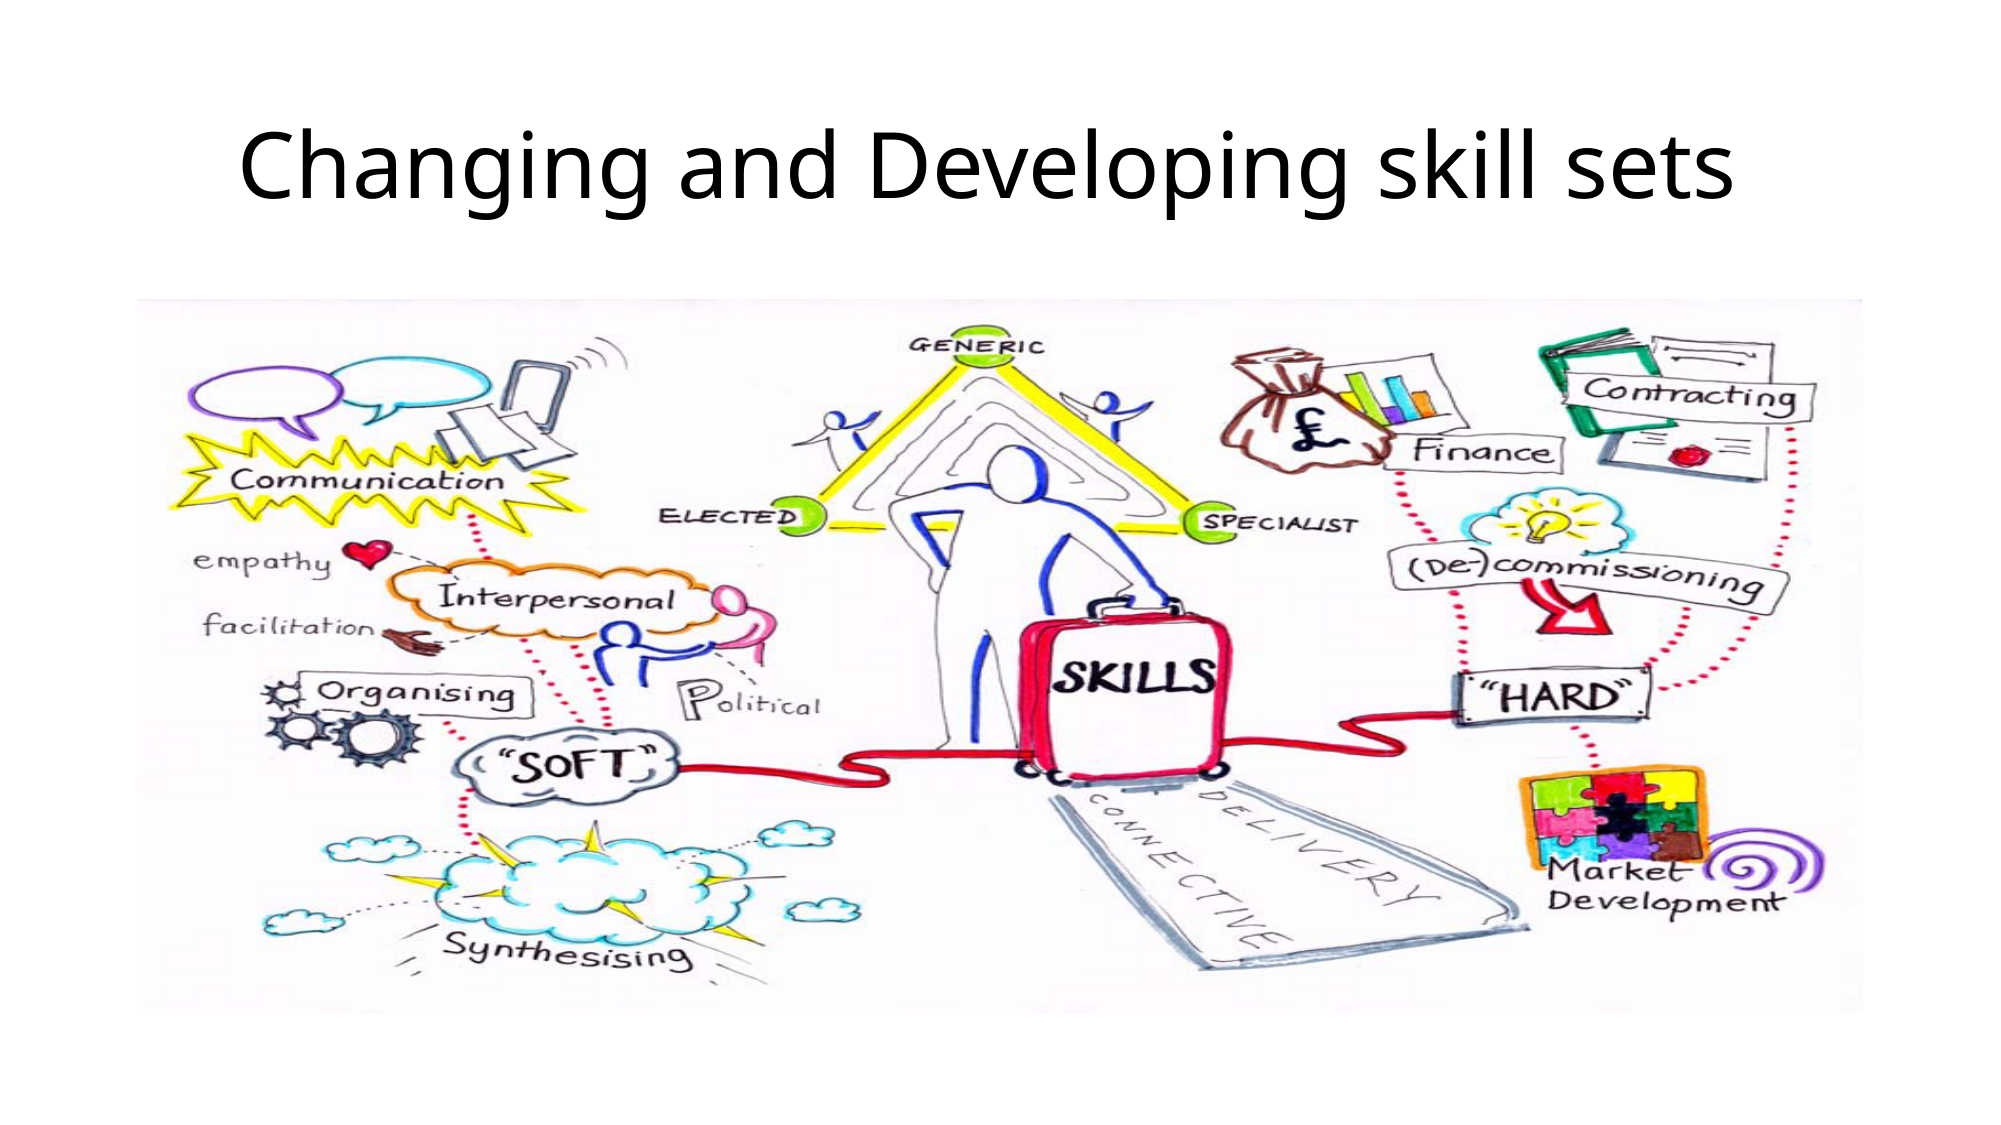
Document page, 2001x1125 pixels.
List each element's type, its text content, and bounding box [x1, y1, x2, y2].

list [137, 299, 1863, 1014]
title Changing and Developing skill sets [137, 59, 1863, 278]
